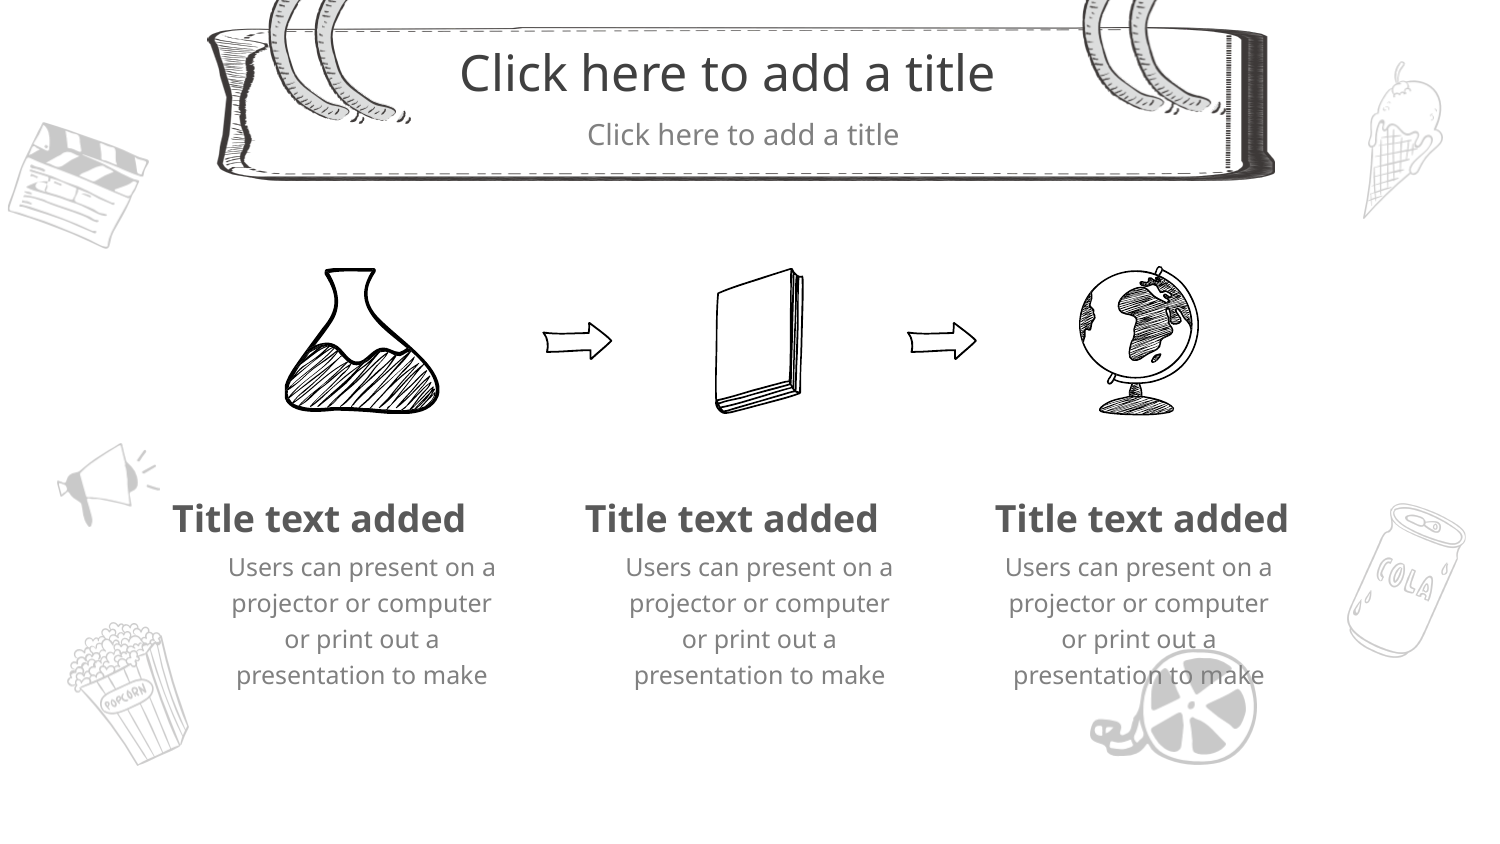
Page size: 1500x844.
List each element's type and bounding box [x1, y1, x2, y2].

text_box [138, 479, 519, 663]
picture [207, 0, 1275, 181]
text_box [284, 266, 1200, 416]
text_box [964, 479, 1320, 663]
picture [906, 321, 977, 360]
text_box [566, 479, 916, 663]
picture [542, 321, 613, 360]
